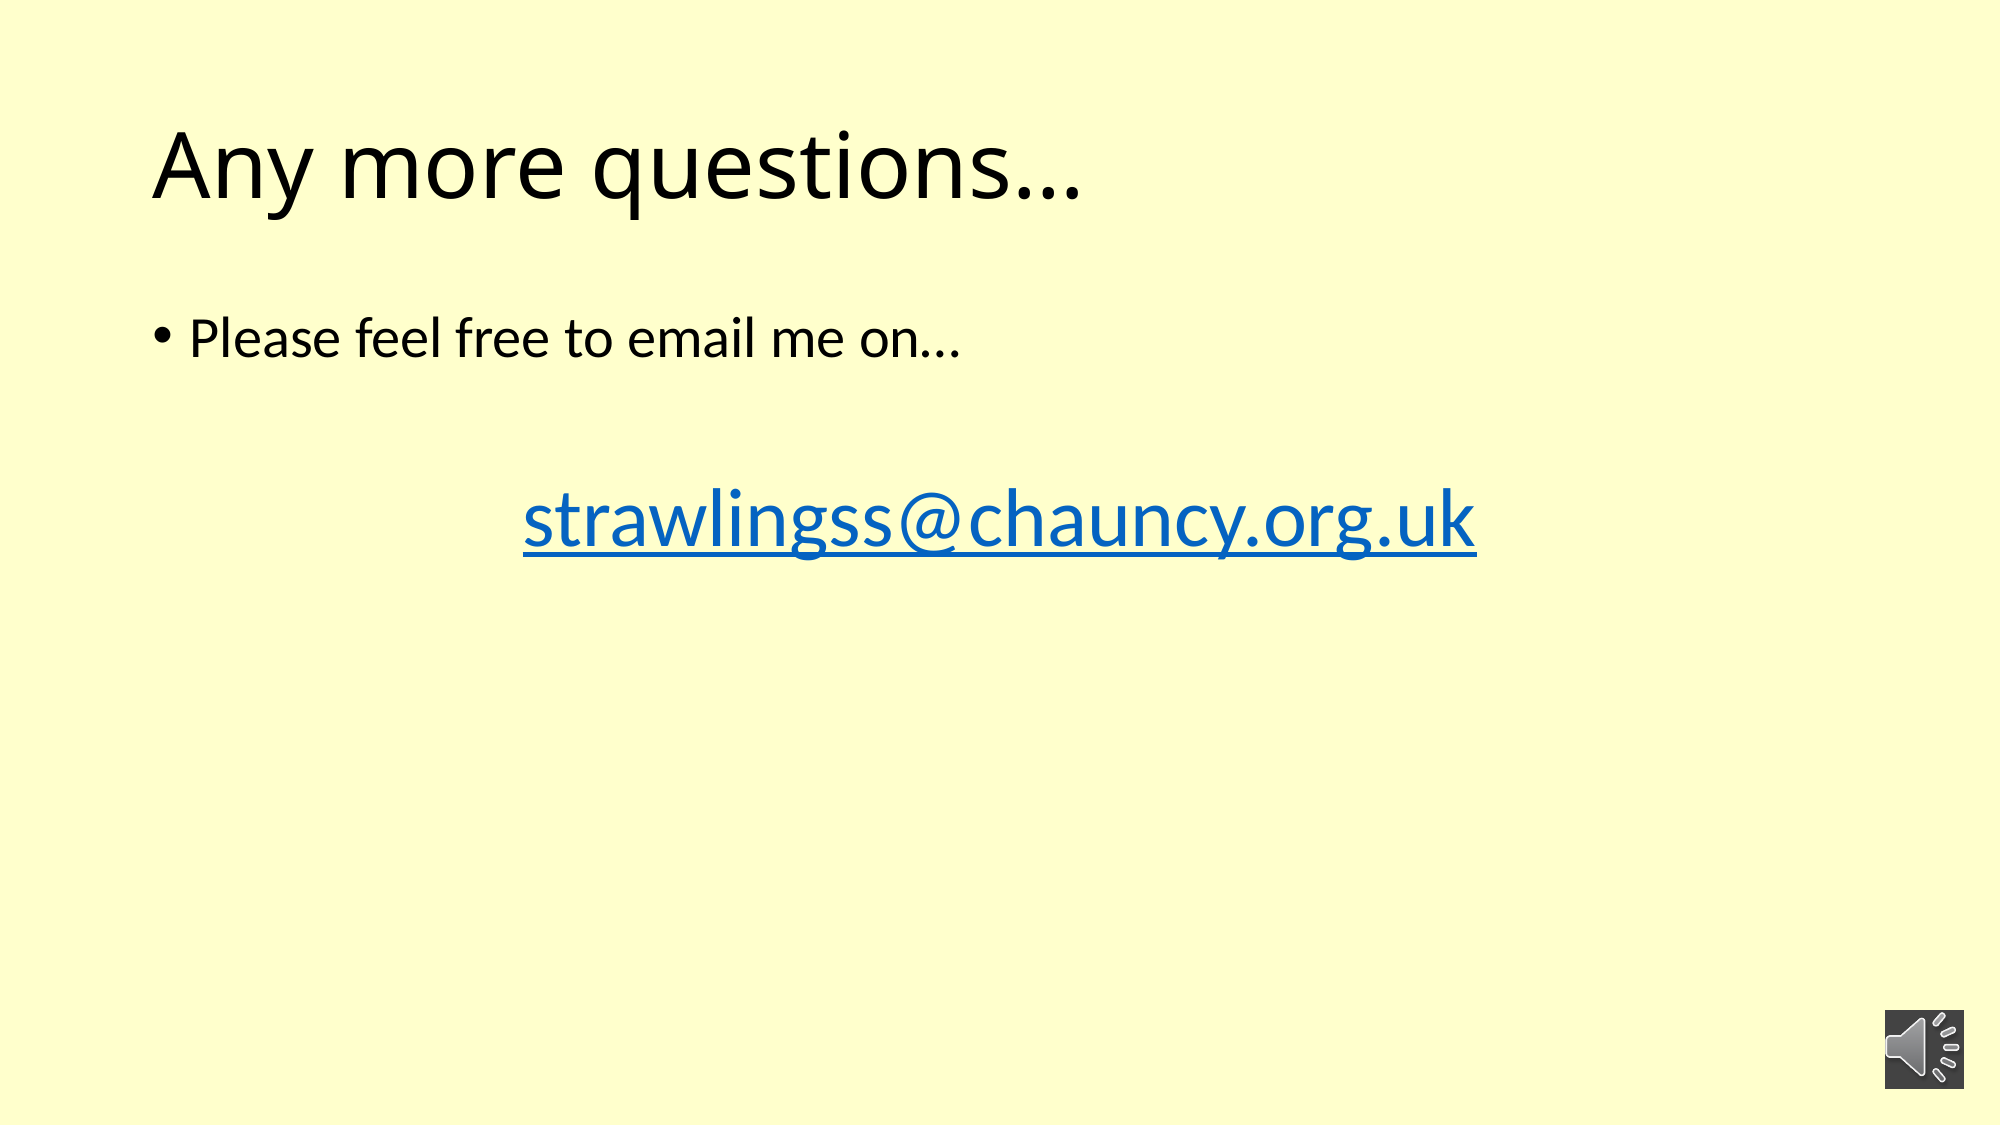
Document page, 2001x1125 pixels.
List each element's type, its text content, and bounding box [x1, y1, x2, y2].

picture [1884, 1009, 1965, 1090]
title Any more questions… [137, 59, 1863, 278]
list Please feel free to email me on… strawlingss@chauncy.org.uk [137, 299, 1863, 1014]
